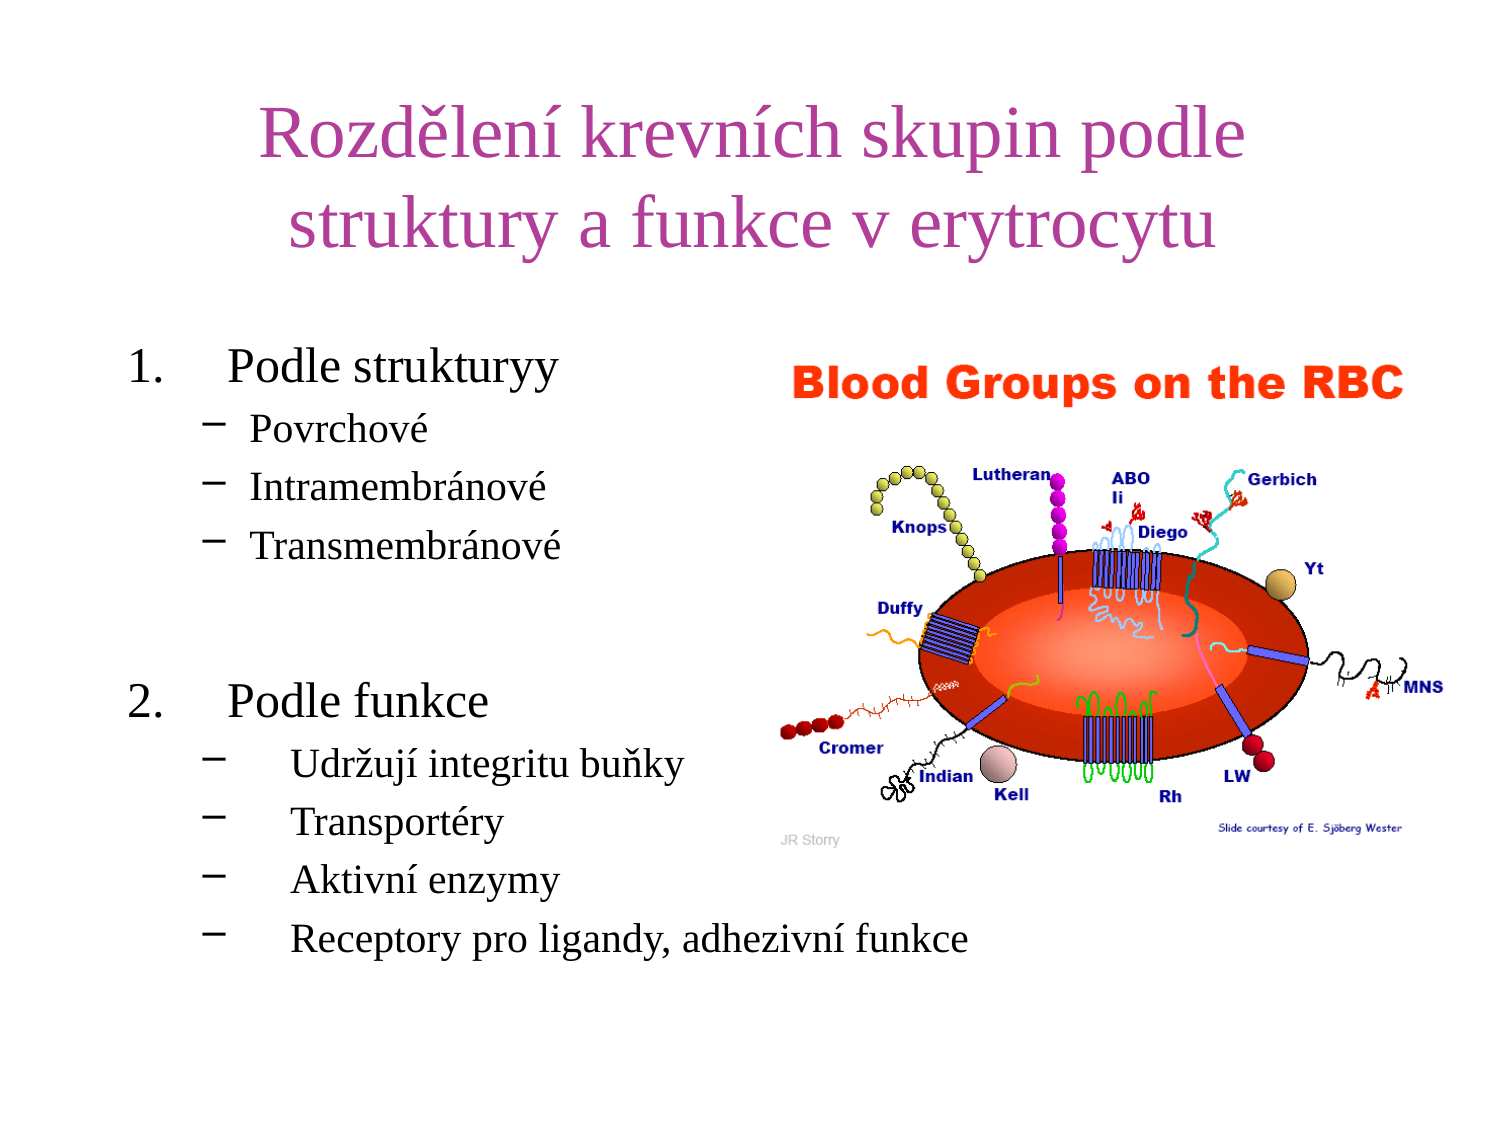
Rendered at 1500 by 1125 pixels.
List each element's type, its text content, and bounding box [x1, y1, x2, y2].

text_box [737, 314, 1465, 859]
list Podle strukturyy Povrchové Intramembránové Transmembránové Podle funkce Udržují integritu buňky Transportéry Aktivní enzymy Receptory pro ligandy, adhezivní funkce [112, 324, 1388, 1000]
title Rozdělení krevních skupin podle struktury a funkce v erytrocytu [115, 78, 1391, 266]
